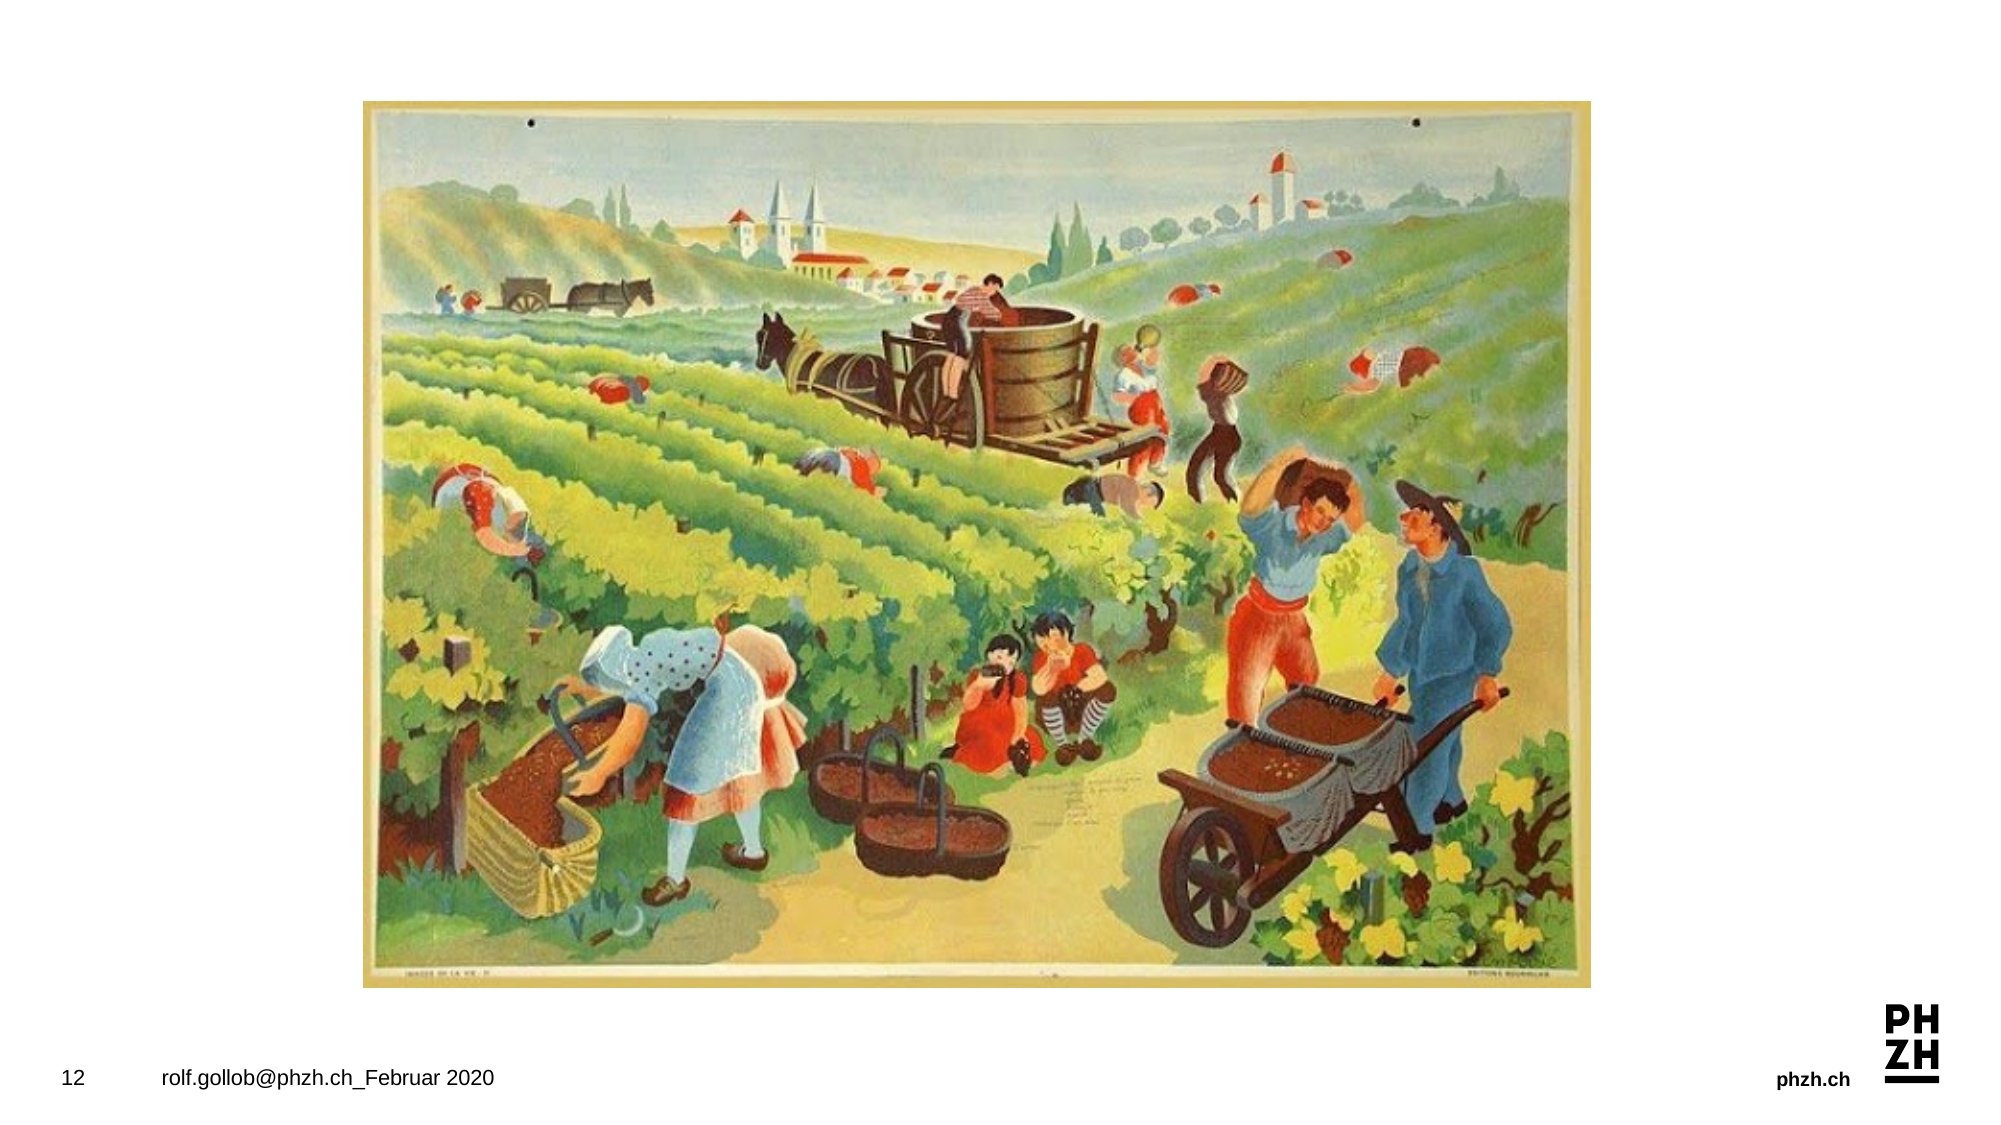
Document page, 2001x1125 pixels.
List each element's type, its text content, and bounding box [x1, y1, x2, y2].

picture [363, 101, 1592, 988]
slide_number 12 [61, 1058, 109, 1103]
footer rolf.gollob@phzh.ch_Februar 2020 [161, 1058, 1302, 1103]
